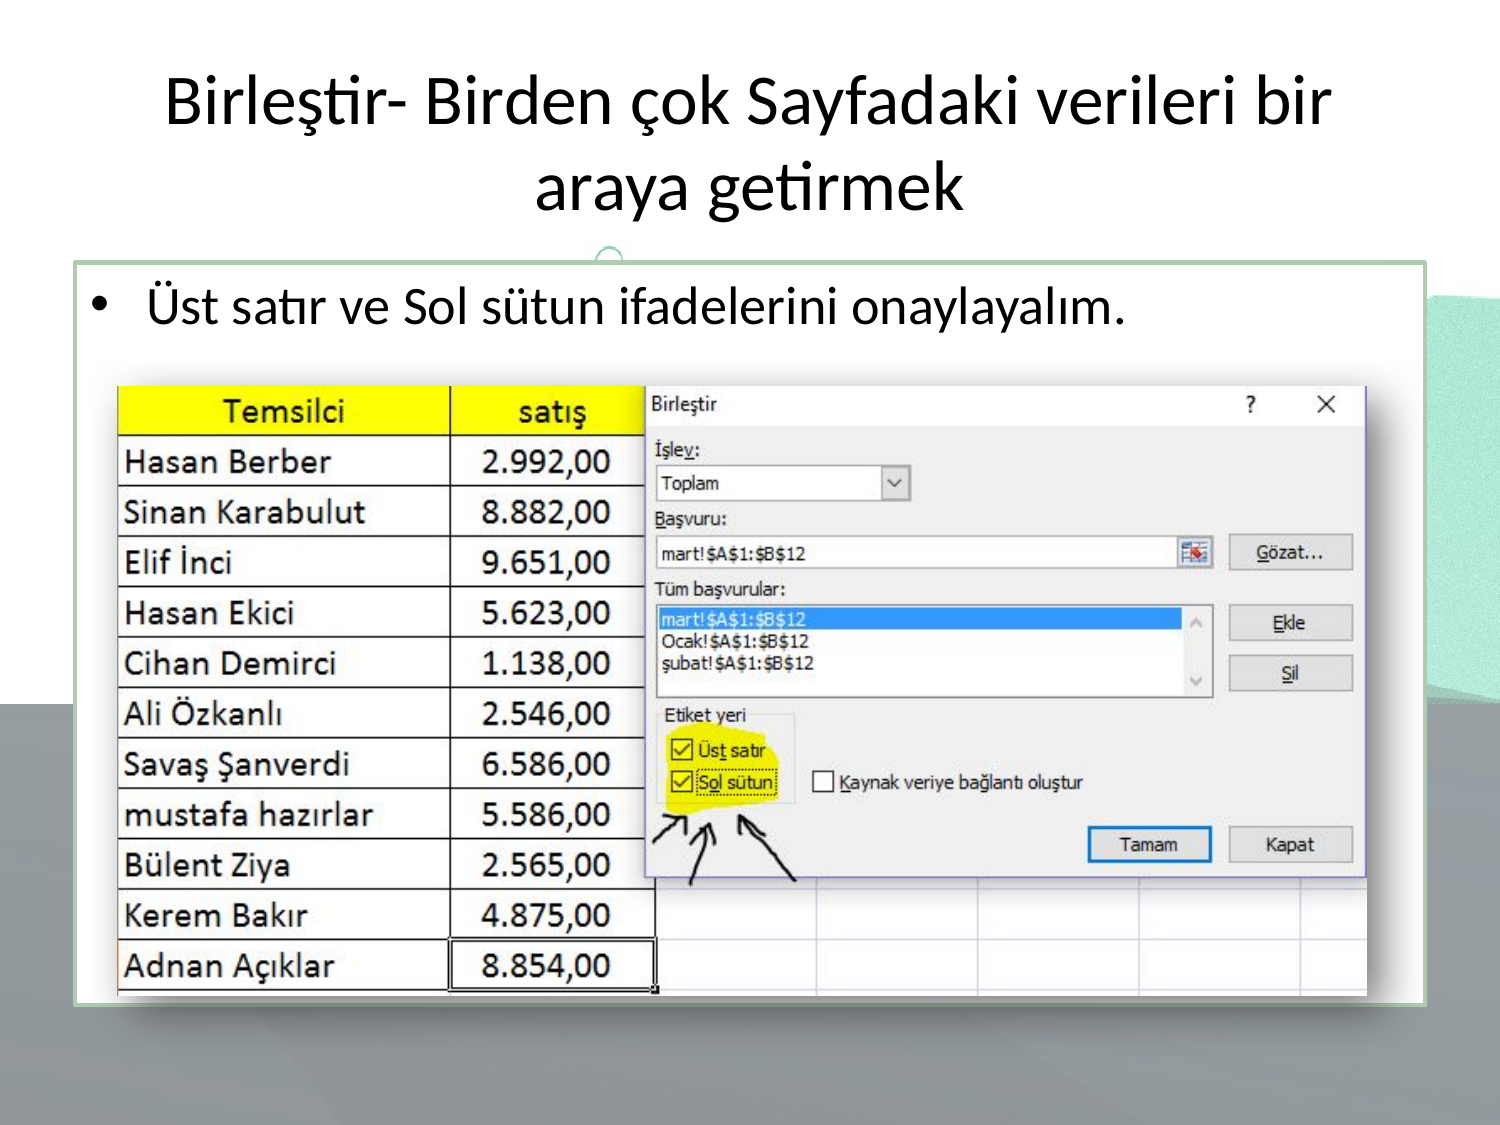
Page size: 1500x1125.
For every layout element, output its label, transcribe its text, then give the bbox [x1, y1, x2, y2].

picture [116, 386, 1367, 997]
list Üst satır ve Sol sütun ifadelerini onaylayalım. [73, 260, 1427, 1007]
title Birleştir- Birden çok Sayfadaki verileri bir araya getirmek [75, 45, 1425, 233]
